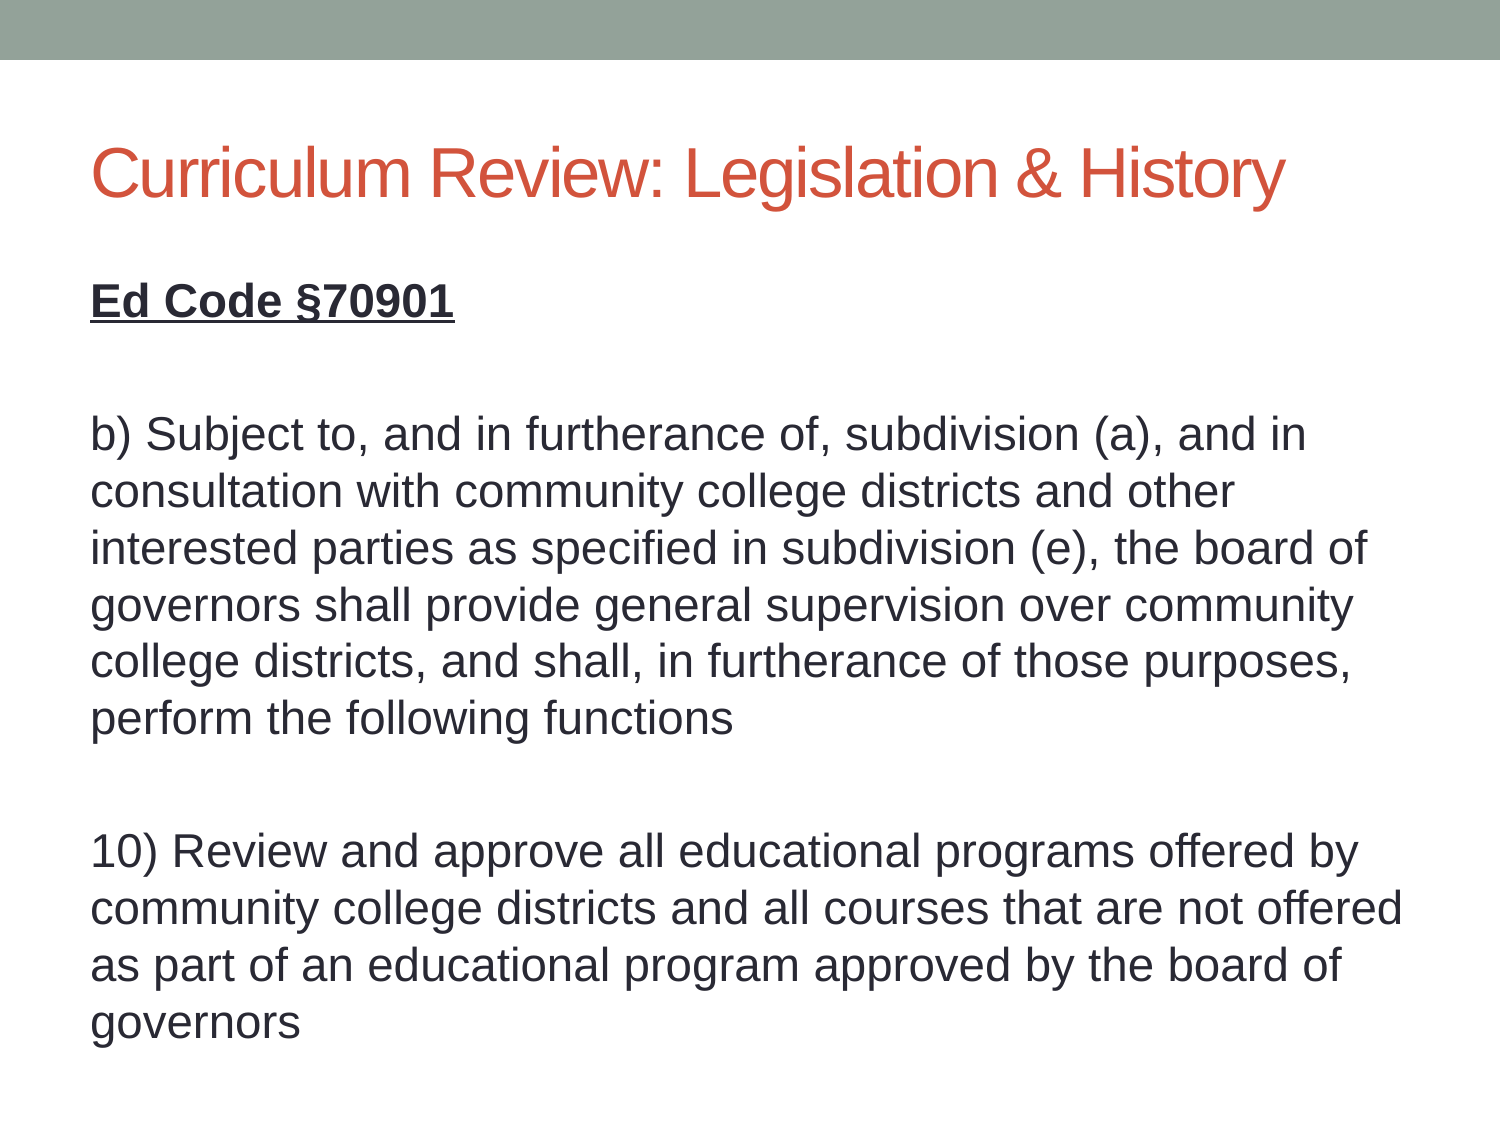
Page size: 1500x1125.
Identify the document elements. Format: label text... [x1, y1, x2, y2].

title Curriculum Review: Legislation & History [75, 87, 1425, 250]
list Ed Code §70901 b) Subject to, and in furtherance of, subdivision (a), and in consultation with community college districts and other interested parties as specified in subdivision (e), the board of governors shall provide general supervision over community college districts, and shall, in furtherance of those purposes, perform the following functions 10) Review and approve all educational programs offered by community college districts and all courses that are not offered as part of an educational program approved by the board of governors [75, 262, 1425, 1063]
